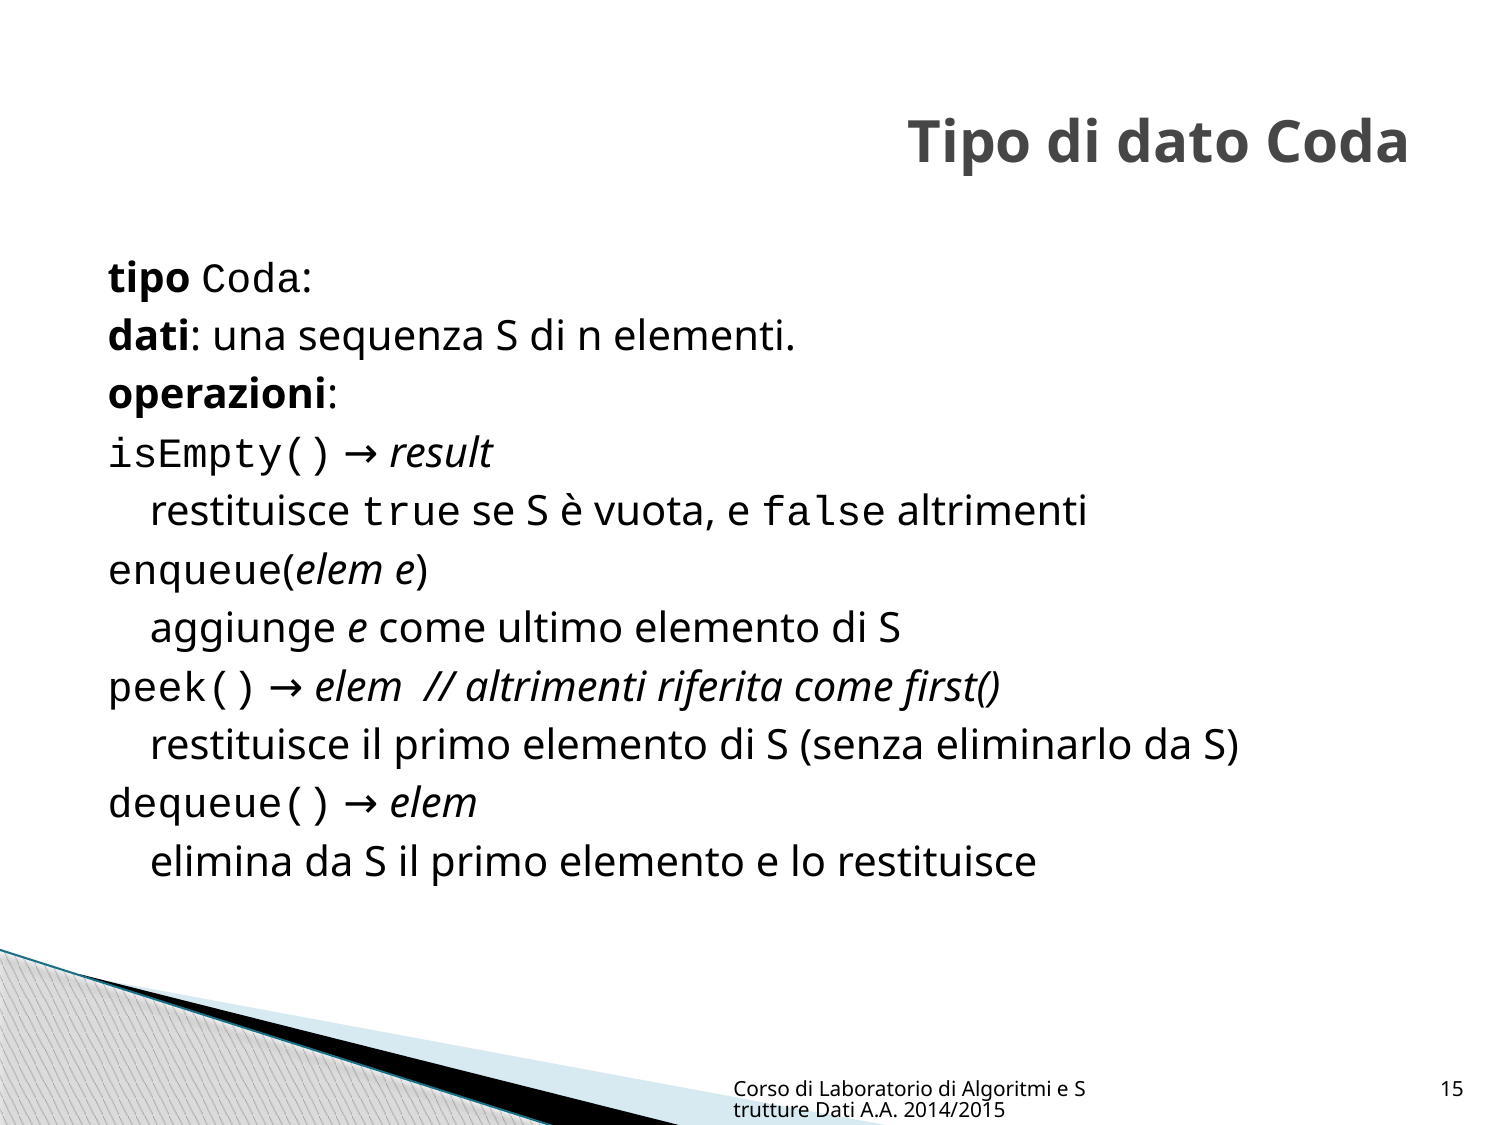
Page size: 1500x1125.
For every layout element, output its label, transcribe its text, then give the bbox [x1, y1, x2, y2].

list tipo Coda: dati: una sequenza S di n elementi. operazioni: isEmpty() → result restituisce true se S è vuota, e false altrimenti enqueue(elem e) aggiunge e come ultimo elemento di S peek() → elem // altrimenti riferita come first() restituisce il primo elemento di S (senza eliminarlo da S) dequeue() → elem elimina da S il primo elemento e lo restituisce [75, 243, 1425, 986]
footer Corso di Laboratorio di Algoritmi e Strutture Dati A.A. 2014/2015 [718, 1051, 1105, 1112]
slide_number 15 [1418, 1051, 1479, 1112]
title Tipo di dato Coda [75, 45, 1425, 233]
